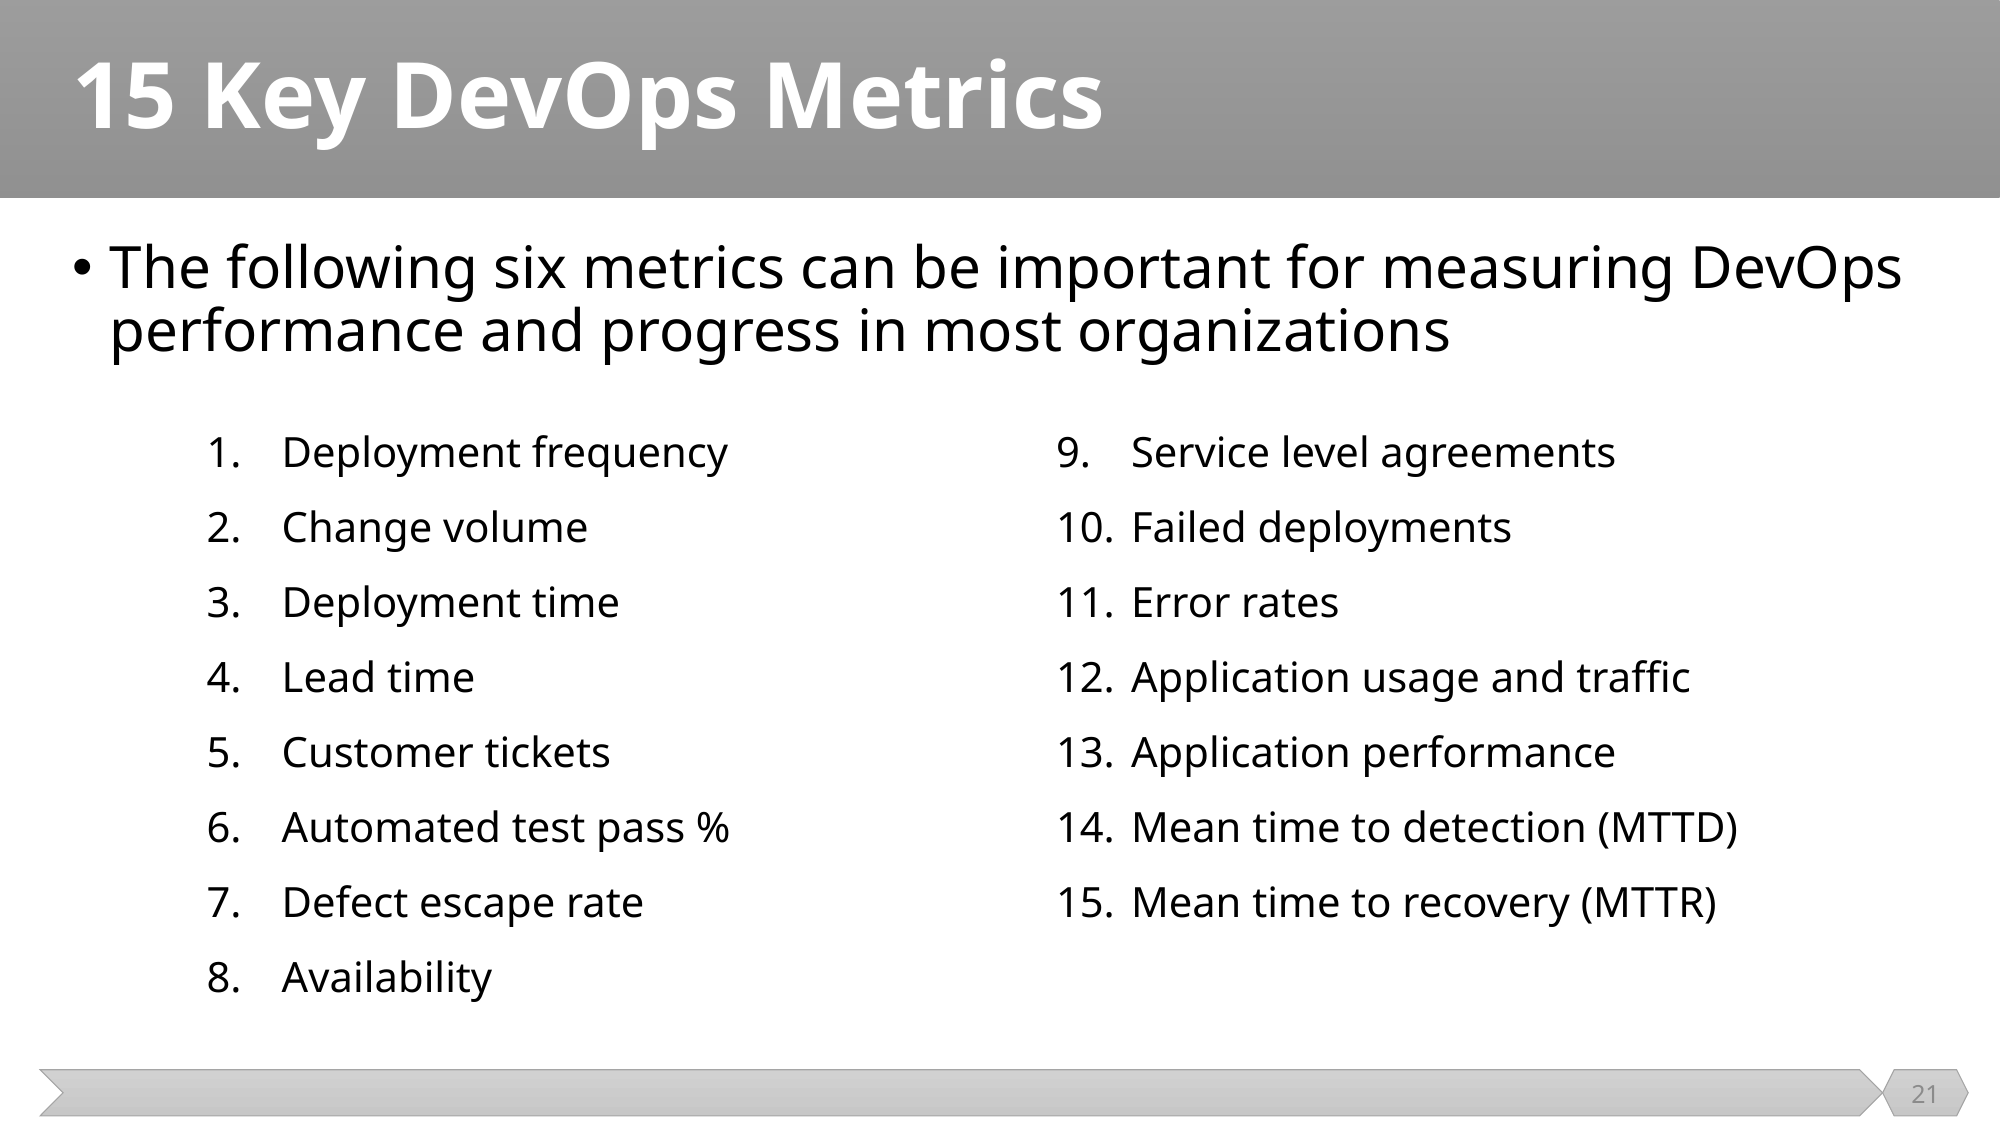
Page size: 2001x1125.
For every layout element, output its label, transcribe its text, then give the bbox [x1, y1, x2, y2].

list The following six metrics can be important for measuring DevOps performance and progress in most organizations [56, 230, 1969, 393]
title 15 Key DevOps Metrics [56, 0, 1969, 199]
text_box Deployment frequency Change volume Deployment time Lead time Customer tickets Automated test pass % Defect escape rate Availability Service level agreements Failed deployments Error rates Application usage and traffic Application performance Mean time to detection (MTTD) Mean time to recovery (MTTR) [116, 392, 1845, 1058]
slide_number 21 [1882, 1065, 1969, 1125]
